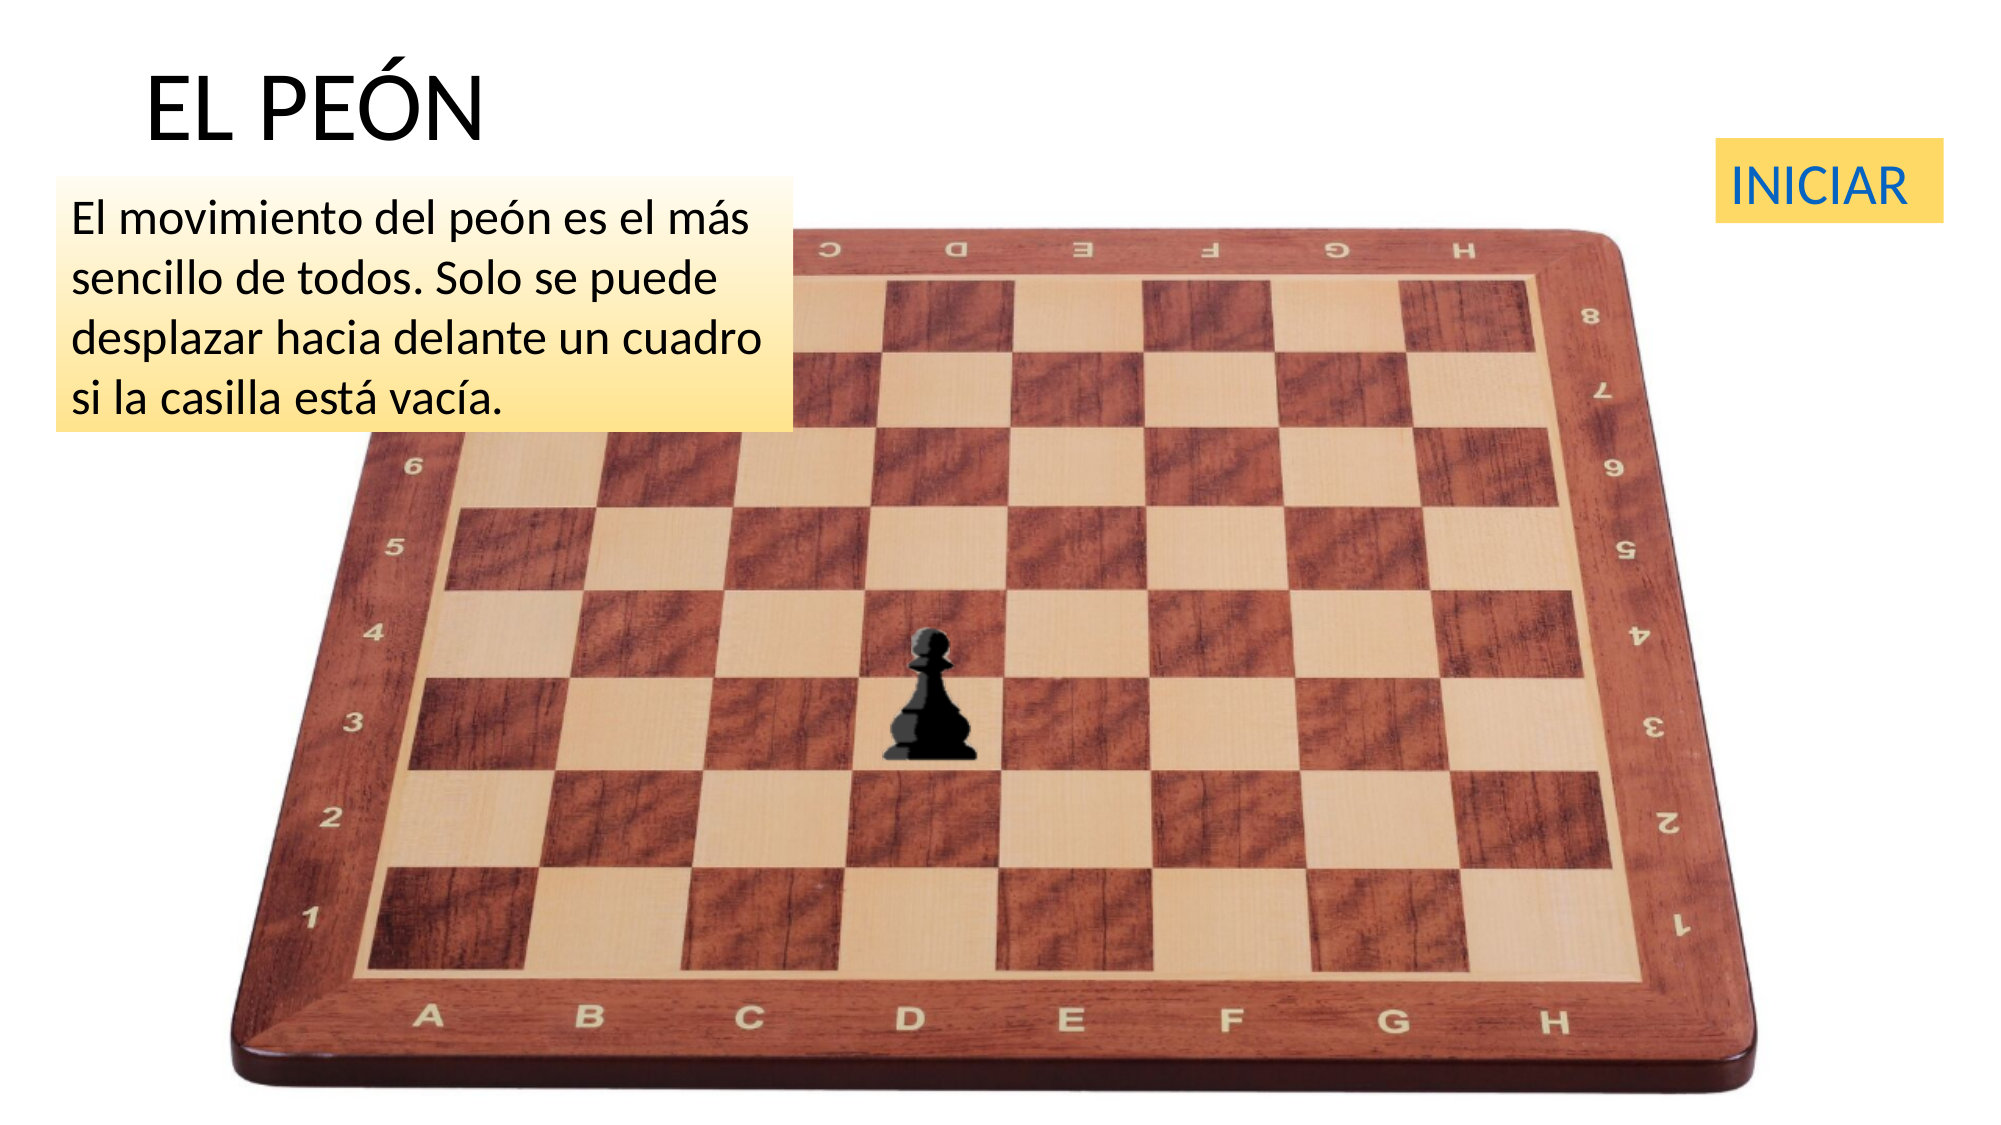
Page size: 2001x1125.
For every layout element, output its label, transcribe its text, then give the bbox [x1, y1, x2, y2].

text_box El movimiento del peón es el más sencillo de todos. Solo se puede desplazar hacia delante un cuadro si la casilla está vacía. [56, 176, 217, 432]
text_box EL PEÓN [129, 33, 511, 169]
text_box INICIAR [1715, 138, 1944, 224]
picture [217, 176, 1783, 1110]
